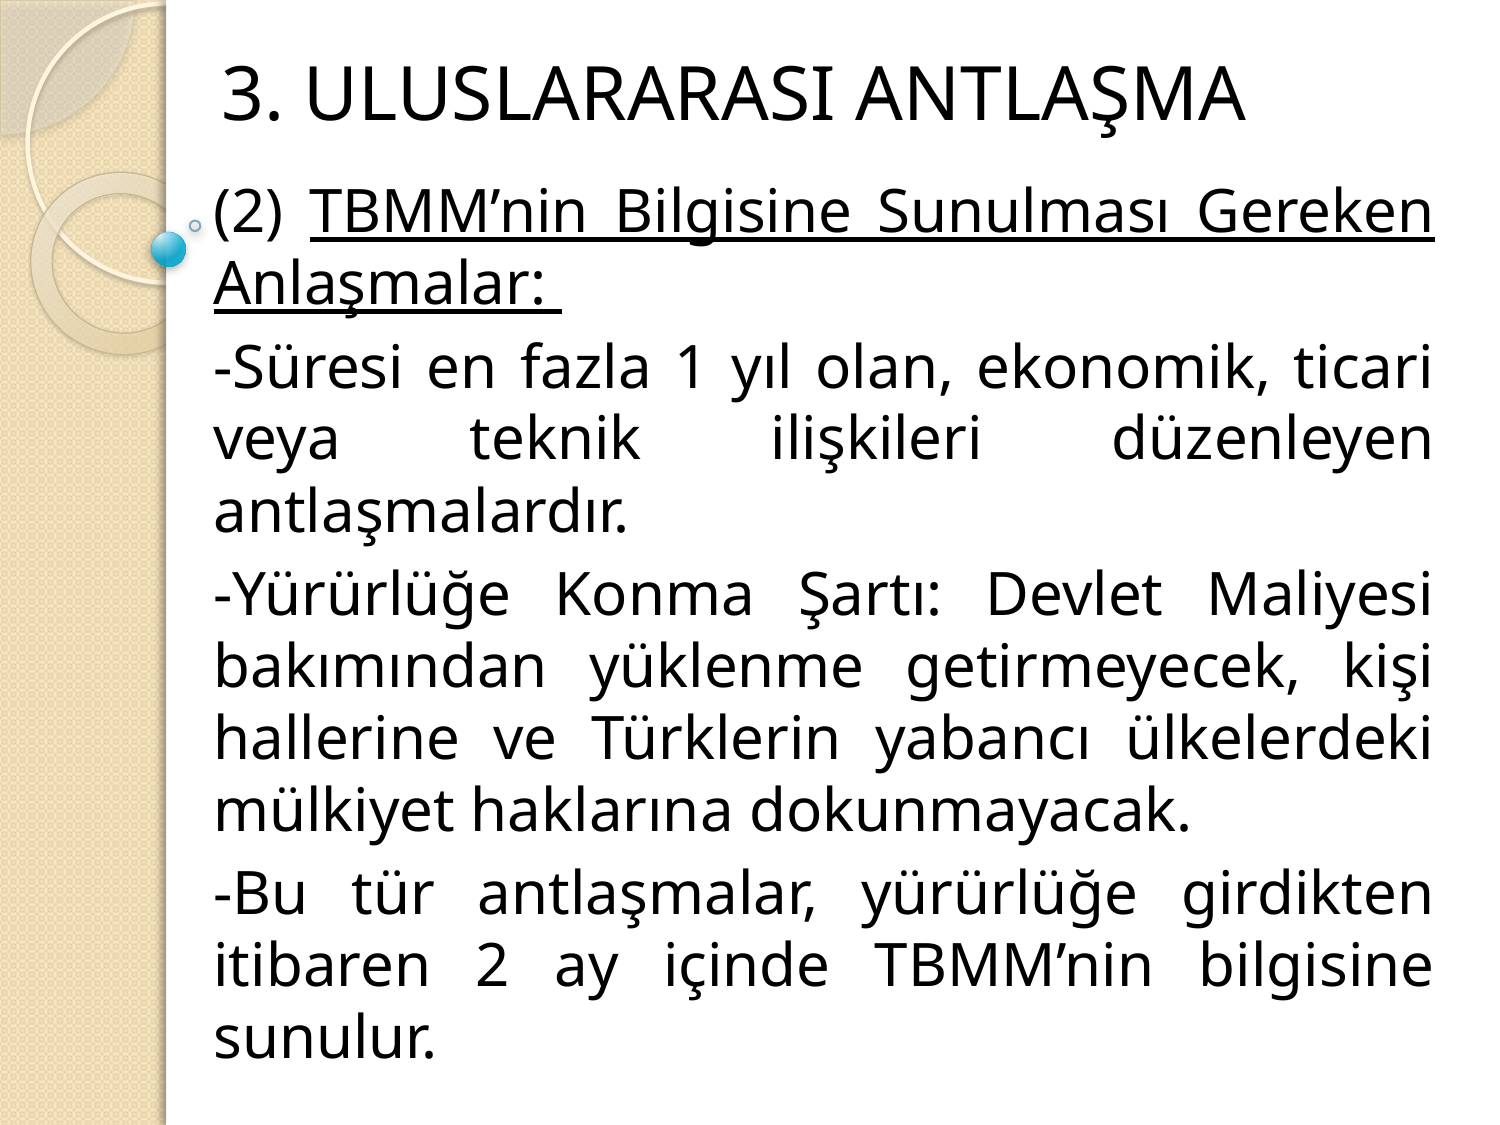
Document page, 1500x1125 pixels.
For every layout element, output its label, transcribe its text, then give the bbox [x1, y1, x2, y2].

subtitle (2) TBMM’nin Bilgisine Sunulması Gereken Anlaşmalar: -Süresi en fazla 1 yıl olan, ekonomik, ticari veya teknik ilişkileri düzenleyen antlaşmalardır. -Yürürlüğe Konma Şartı: Devlet Maliyesi bakımından yüklenme getirmeyecek, kişi hallerine ve Türklerin yabancı ülkelerdeki mülkiyet haklarına dokunmayacak. -Bu tür antlaşmalar, yürürlüğe girdikten itibaren 2 ay içinde TBMM’nin bilgisine sunulur. [194, 172, 1450, 1083]
title 3. ULUSLARARASI ANTLAŞMA [206, 0, 1422, 143]
